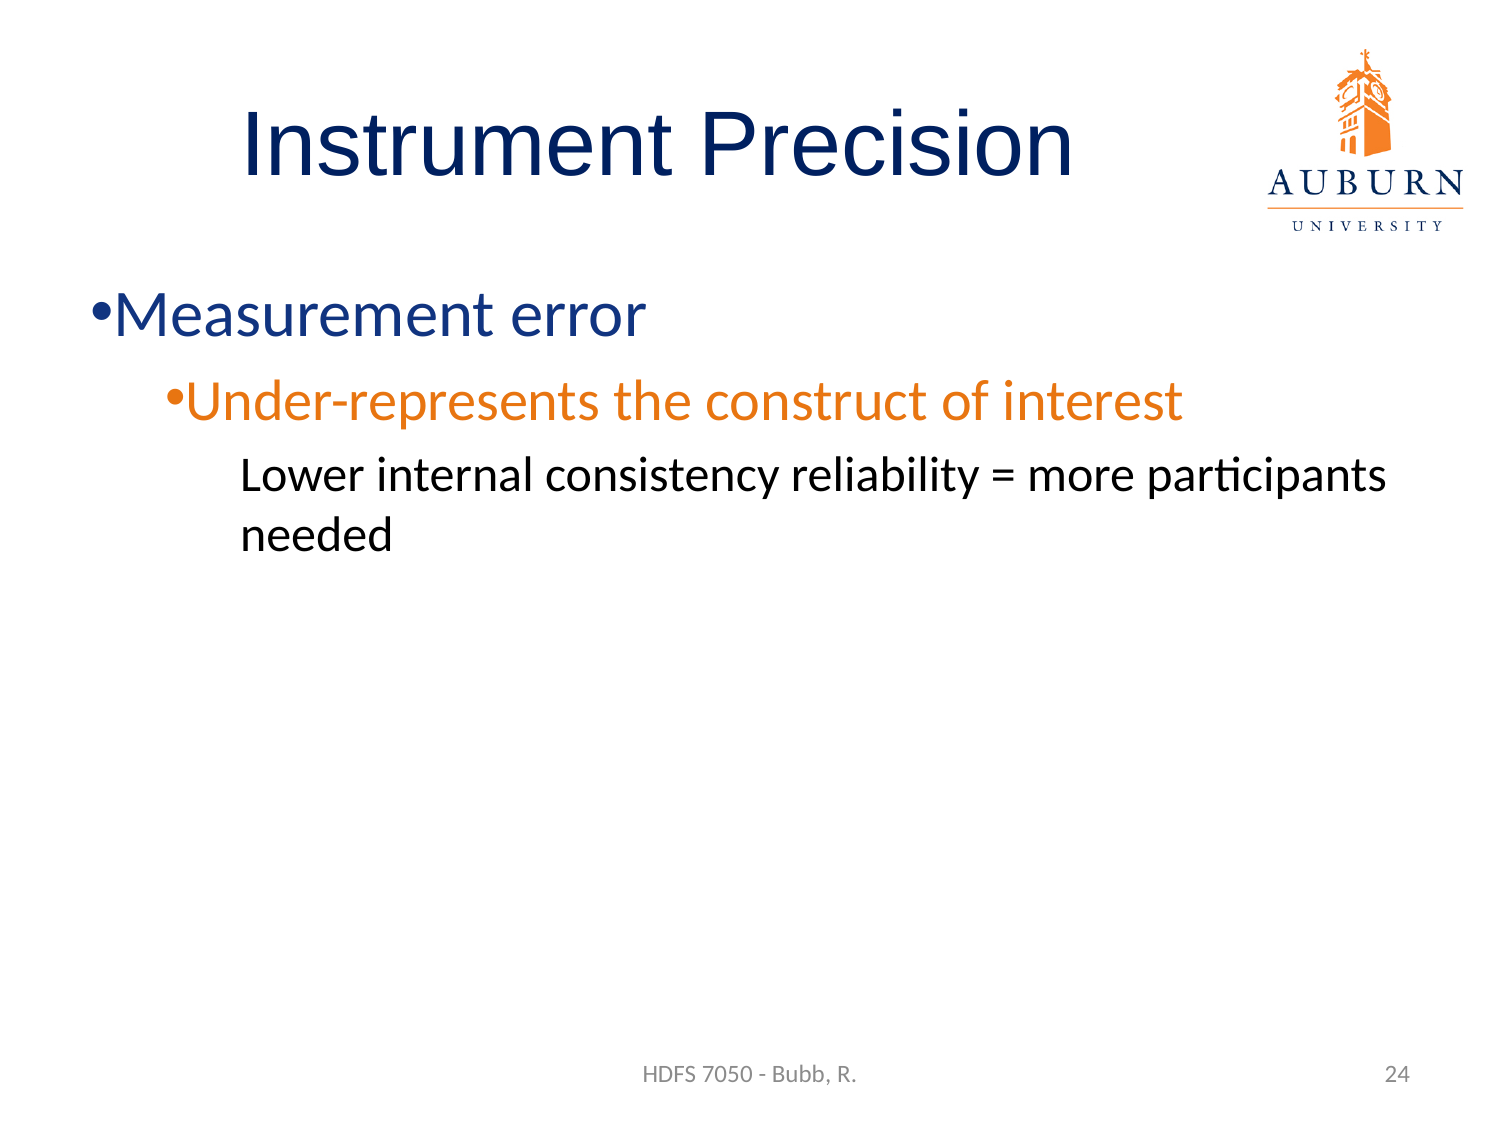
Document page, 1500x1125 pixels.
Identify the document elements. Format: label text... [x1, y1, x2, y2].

picture [1262, 49, 1468, 238]
slide_number 24 [1074, 1042, 1425, 1103]
title Instrument Precision [75, 45, 1243, 233]
list Measurement error Under-represents the construct of interest Lower internal consistency reliability = more participants needed [75, 262, 1500, 1063]
footer HDFS 7050 - Bubb, R. [512, 1042, 988, 1103]
